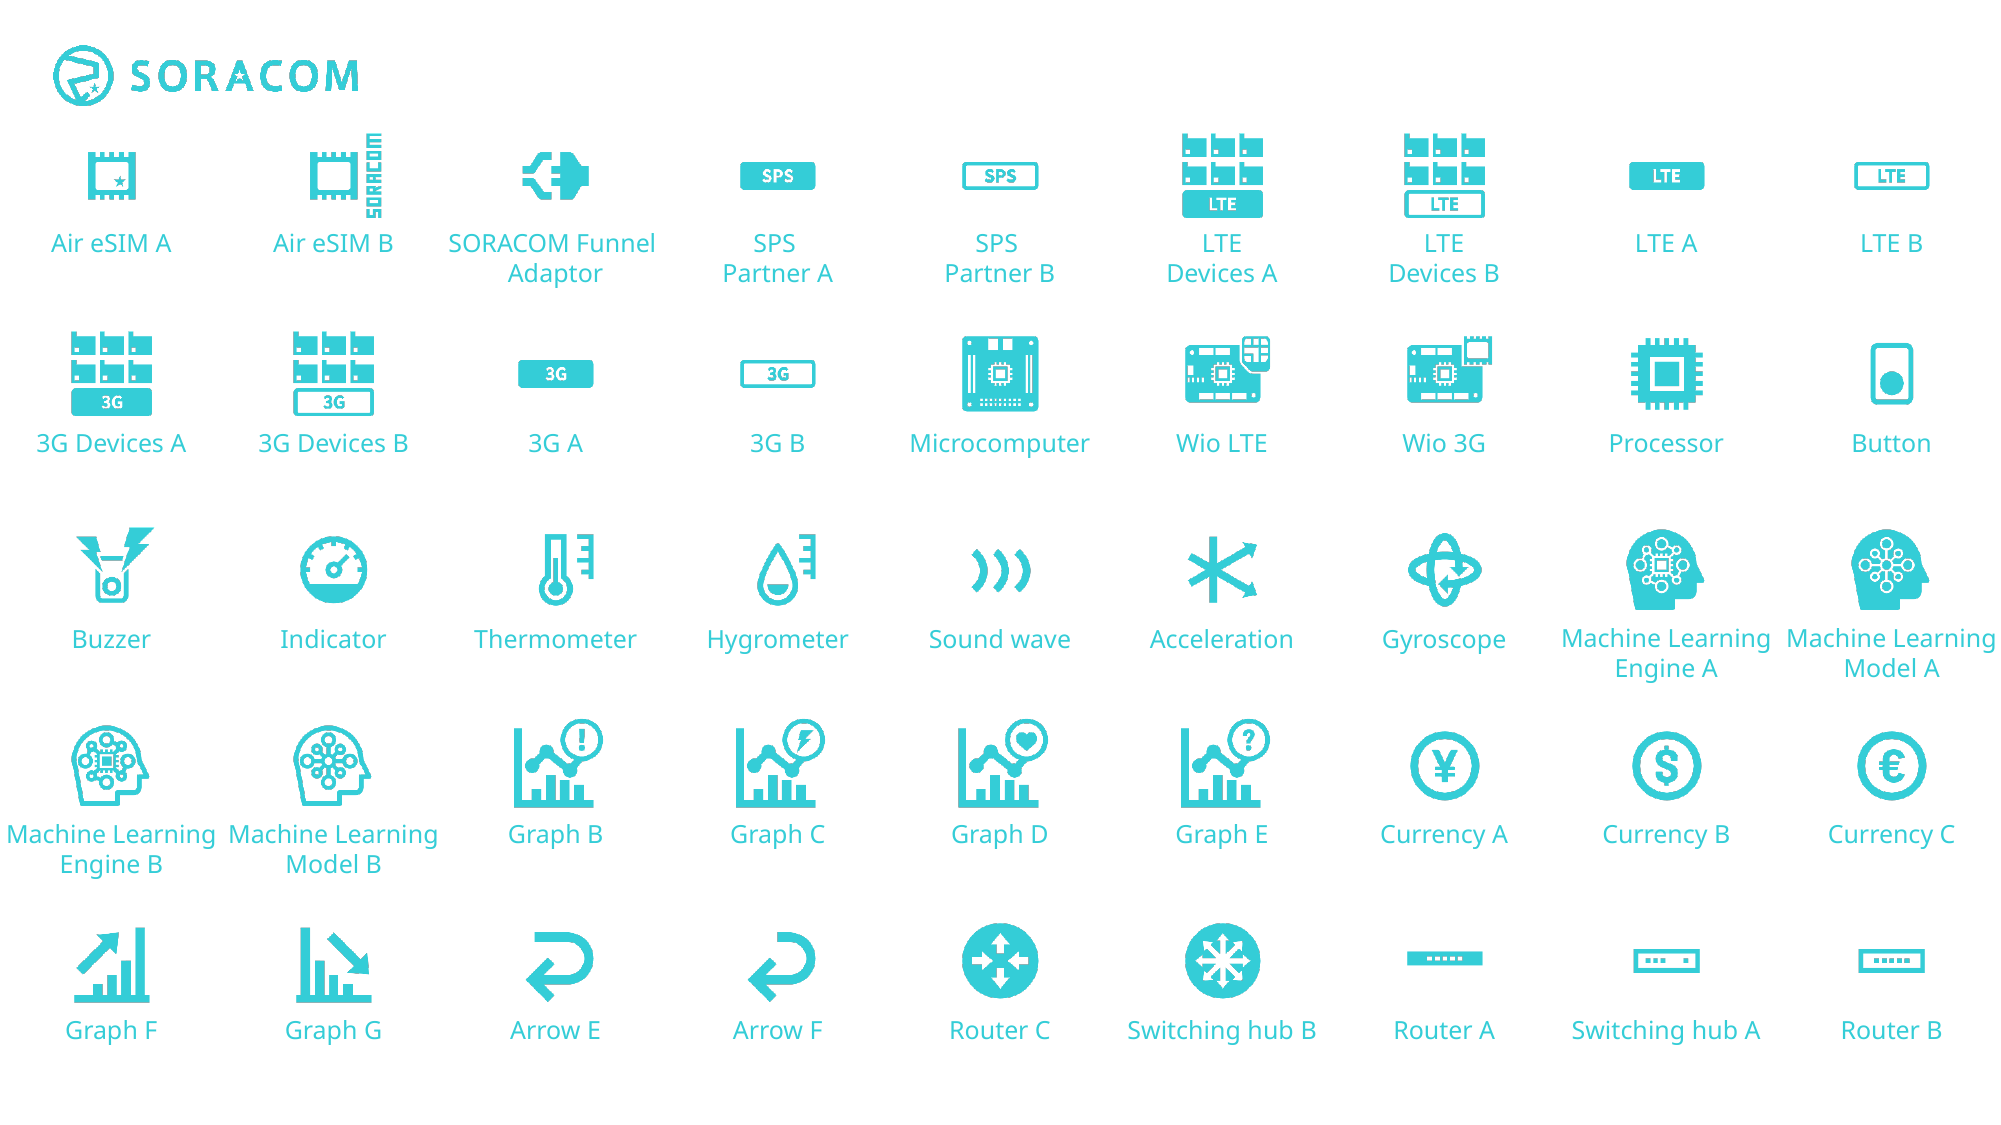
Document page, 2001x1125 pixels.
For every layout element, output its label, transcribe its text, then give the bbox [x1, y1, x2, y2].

picture [1162, 314, 1282, 433]
text_box SPS Partner B [929, 220, 1071, 295]
text_box Wio 3G [1387, 433, 1501, 465]
picture [1162, 116, 1282, 236]
text_box Router A [1378, 1006, 1510, 1052]
picture [496, 116, 615, 236]
picture [274, 314, 393, 433]
text_box Acceleration [1134, 615, 1310, 661]
picture [718, 901, 837, 1020]
text_box LTE A [1620, 236, 1713, 265]
picture [940, 706, 1060, 825]
text_box Graph B [493, 811, 619, 856]
text_box Thermometer [459, 615, 653, 661]
picture [1607, 116, 1726, 236]
picture [53, 45, 358, 106]
text_box Machine Learning Engine A [1546, 615, 1787, 691]
picture [1832, 510, 1951, 629]
picture [52, 706, 171, 825]
picture [1832, 314, 1951, 433]
picture [1607, 510, 1726, 629]
picture [274, 706, 393, 825]
text_box Processor [1593, 420, 1740, 465]
picture [52, 314, 171, 433]
picture [496, 706, 615, 825]
picture [1385, 901, 1504, 1020]
text_box Currency C [1812, 811, 1971, 856]
picture [1385, 116, 1504, 236]
picture [940, 314, 1060, 433]
picture [1385, 510, 1504, 629]
text_box 3G B [735, 433, 821, 465]
text_box Graph E [1160, 811, 1284, 856]
text_box LTE B [1845, 236, 1939, 265]
text_box Buzzer [56, 629, 167, 661]
picture [718, 314, 837, 433]
picture [52, 901, 171, 1020]
picture [1832, 116, 1951, 236]
text_box Currency B [1587, 811, 1746, 856]
text_box Indicator [265, 615, 402, 661]
text_box SPS Partner A [707, 220, 848, 295]
text_box Sound wave [913, 615, 1087, 661]
picture [1162, 901, 1282, 1020]
text_box Graph F [50, 1006, 173, 1052]
text_box Air eSIM B [258, 220, 409, 295]
text_box Button [1836, 433, 1947, 465]
text_box 3G Devices B [243, 420, 424, 465]
text_box 3G Devices A [21, 420, 202, 465]
picture [940, 510, 1060, 629]
picture [1162, 510, 1282, 629]
text_box Currency A [1365, 811, 1523, 856]
picture [496, 314, 615, 433]
picture [1607, 314, 1726, 433]
text_box LTE Devices A [1151, 220, 1293, 295]
text_box 3G A [513, 433, 598, 465]
text_box Arrow E [495, 1006, 617, 1052]
picture [1832, 706, 1951, 825]
picture [274, 116, 393, 236]
text_box Graph G [270, 1006, 398, 1052]
text_box Switching hub A [1556, 1006, 1776, 1052]
picture [940, 116, 1060, 236]
text_box Wio LTE [1161, 420, 1283, 465]
text_box Router B [1825, 1006, 1958, 1052]
text_box Air eSIM A [36, 220, 187, 265]
picture [274, 510, 393, 629]
picture [718, 116, 837, 236]
text_box Microcomputer [894, 420, 1106, 465]
text_box Switching hub B [1112, 1006, 1332, 1052]
text_box Graph D [936, 811, 1064, 856]
text_box LTE Devices B [1373, 220, 1515, 295]
picture [496, 901, 615, 1020]
picture [1607, 901, 1726, 1020]
picture [718, 510, 837, 629]
picture [496, 510, 615, 629]
picture [1607, 706, 1726, 825]
text_box Machine Learning Model A [1787, 615, 2000, 691]
picture [1162, 706, 1282, 825]
text_box Arrow F [717, 1006, 838, 1052]
picture [940, 901, 1060, 1020]
picture [52, 116, 171, 236]
picture [1385, 314, 1504, 433]
picture [718, 706, 837, 825]
picture [274, 901, 393, 1020]
text_box Hygrometer [691, 615, 864, 661]
picture [52, 510, 171, 629]
picture [1832, 901, 1951, 1020]
text_box Machine Learning Engine B [0, 811, 213, 886]
text_box Machine Learning Model B [213, 811, 454, 886]
text_box Gyroscope [1366, 615, 1522, 661]
text_box Graph C [715, 811, 841, 856]
picture [1385, 706, 1504, 825]
text_box SORACOM Funnel Adaptor [433, 220, 678, 295]
text_box Router C [934, 1006, 1066, 1052]
